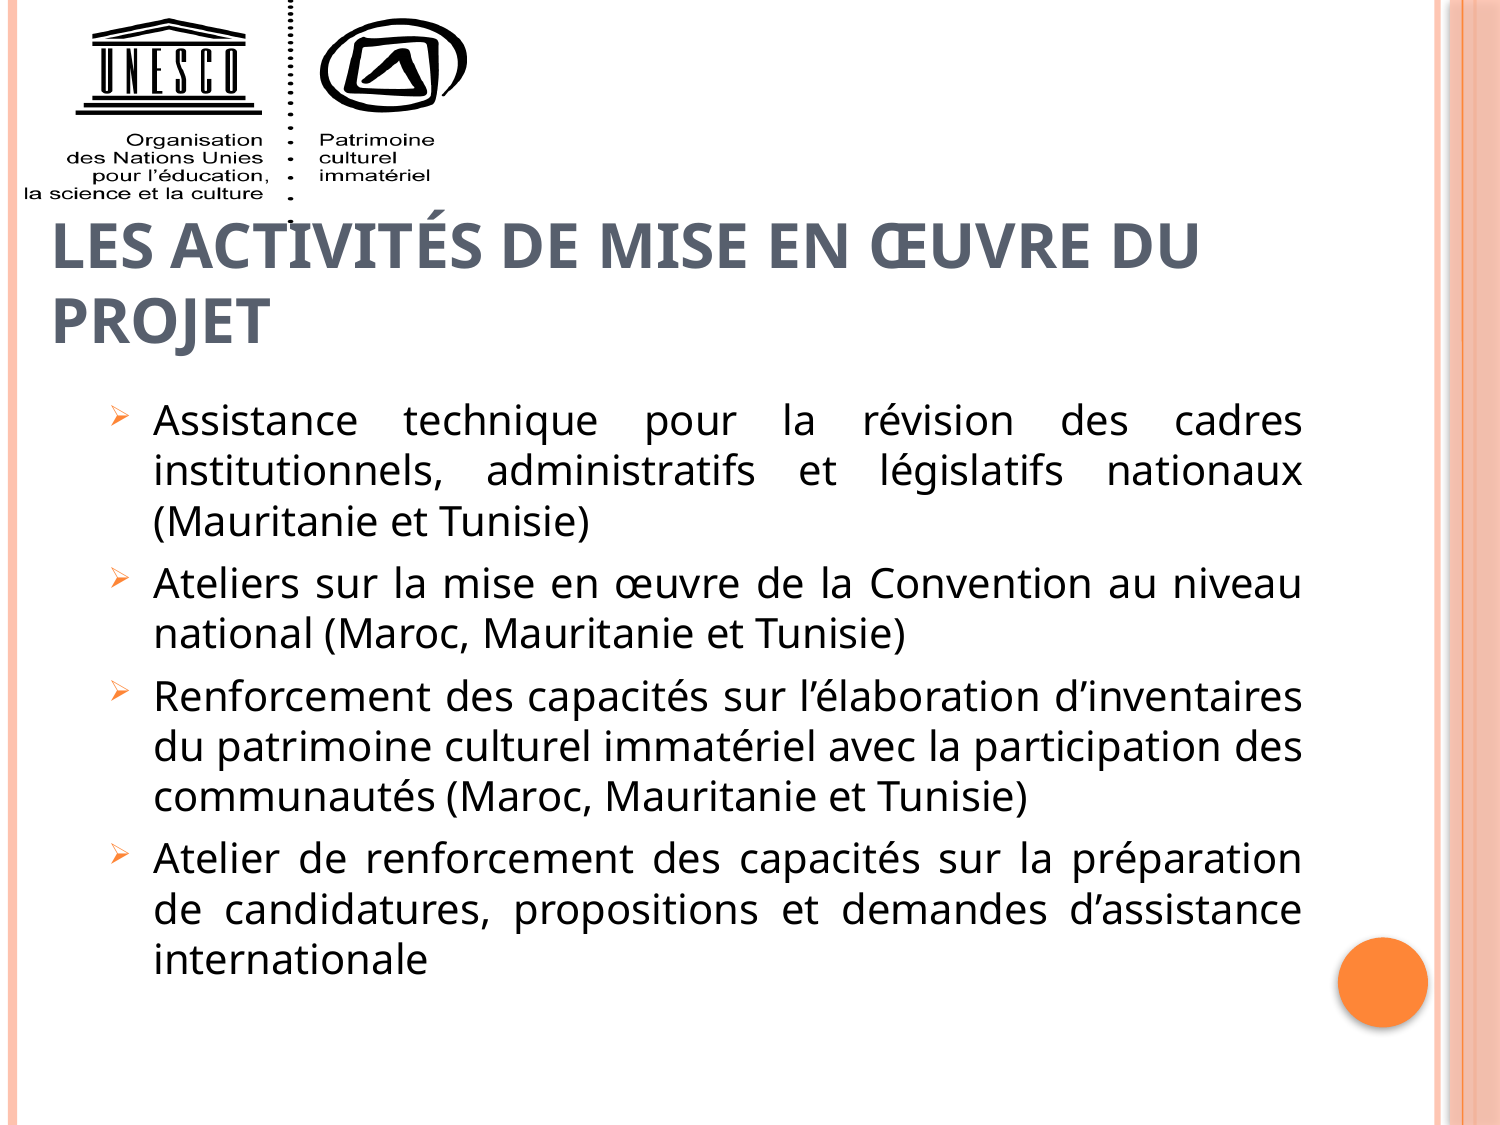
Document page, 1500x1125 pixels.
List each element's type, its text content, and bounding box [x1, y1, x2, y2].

title Les activités de mise en œuvre du Projet [35, 175, 1454, 364]
picture [22, 0, 467, 224]
list Assistance technique pour la révision des cadres institutionnels, administratifs et législatifs nationaux (Mauritanie et Tunisie) Ateliers sur la mise en œuvre de la Convention au niveau national (Maroc, Mauritanie et Tunisie) Renforcement des capacités sur l’élaboration d’inventaires du patrimoine culturel immatériel avec la participation des communautés (Maroc, Mauritanie et Tunisie) Atelier de renforcement des capacités sur la préparation de candidatures, propositions et demandes d’assistance internationale [93, 386, 1319, 1020]
